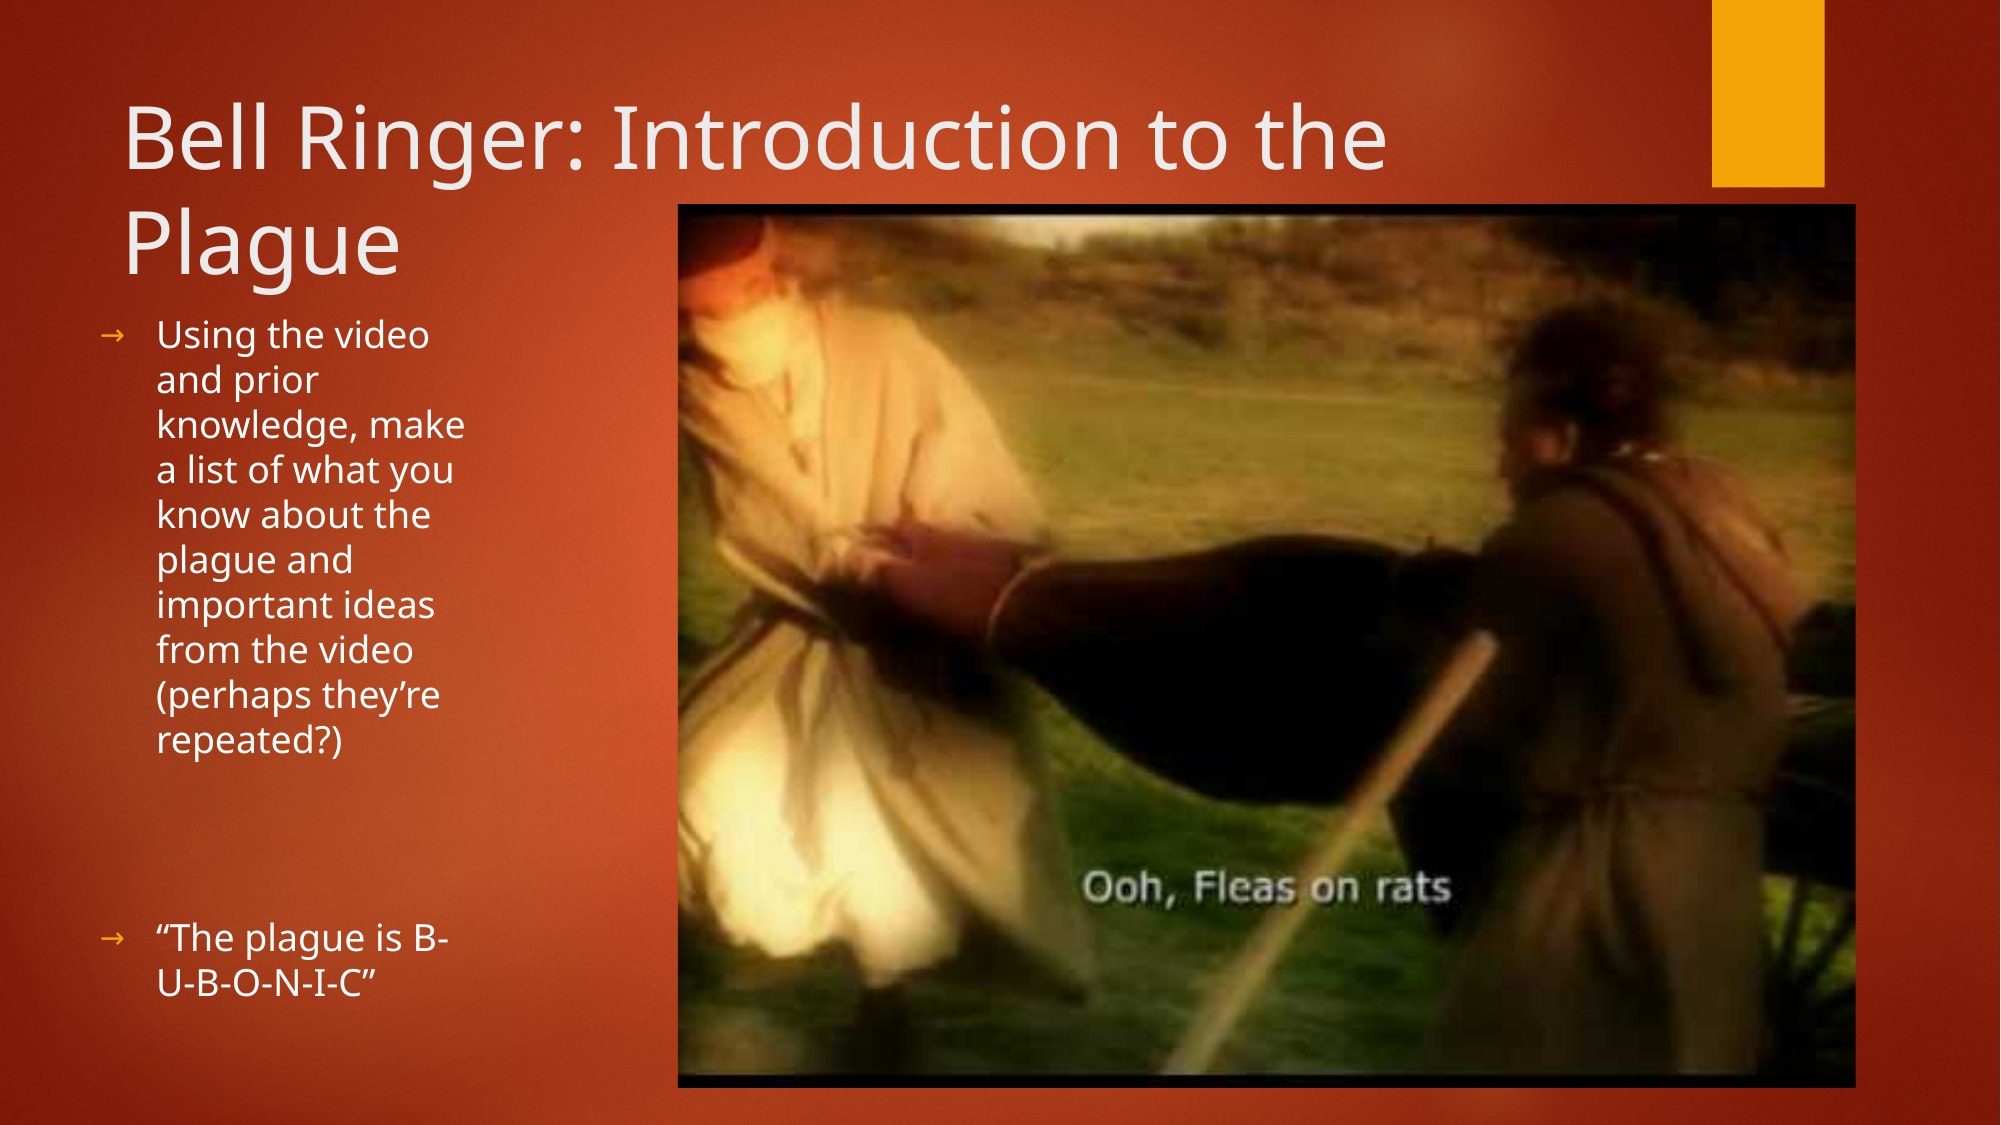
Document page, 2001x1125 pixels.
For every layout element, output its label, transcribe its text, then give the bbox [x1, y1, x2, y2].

picture [0, 0, 2001, 1125]
text_box [677, 204, 1856, 1088]
list Using the video and prior knowledge, make a list of what you know about the plague and important ideas from the video (perhaps they’re repeated?) “The plague is B-U-B-O-N-I-C” [84, 304, 491, 918]
title Bell Ringer: Introduction to the Plague [106, 74, 1649, 304]
